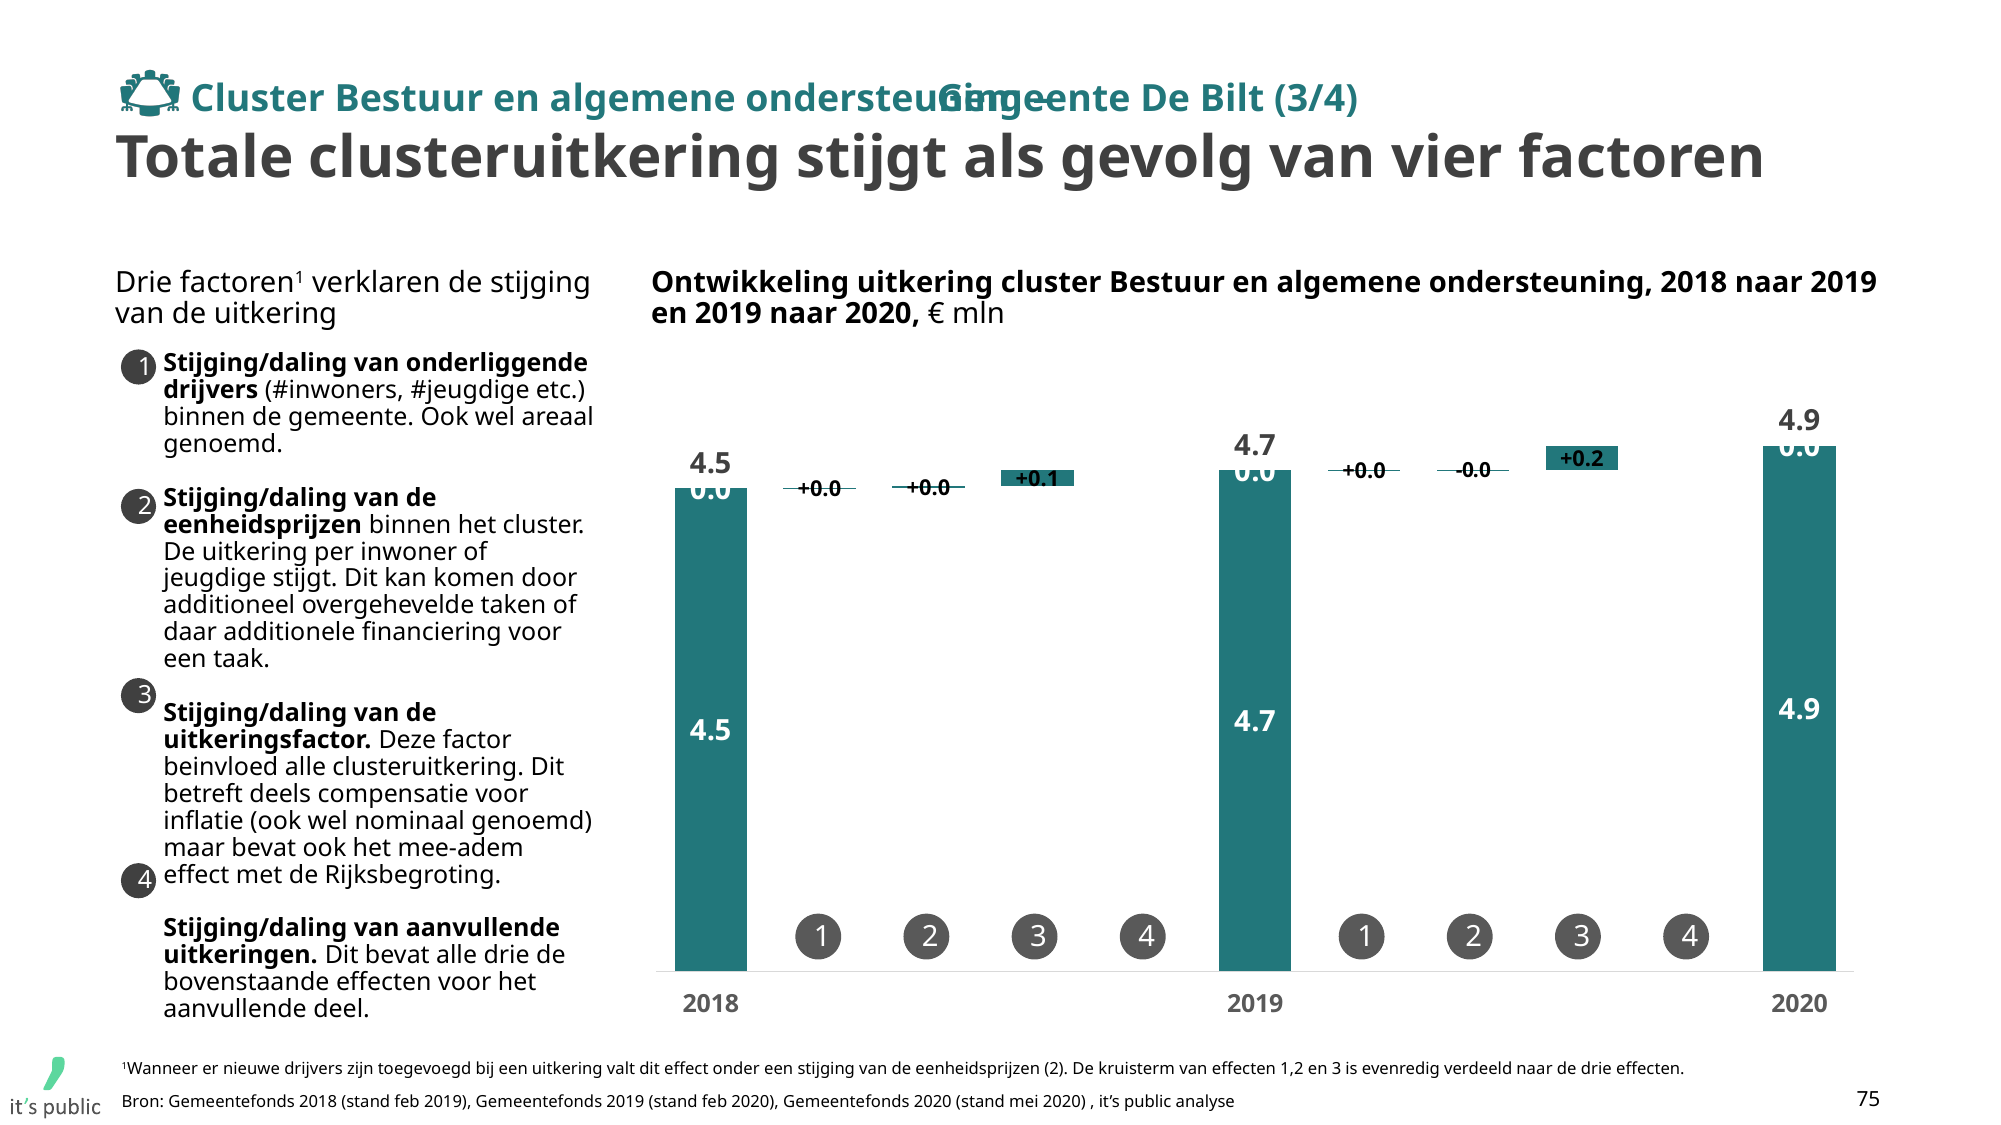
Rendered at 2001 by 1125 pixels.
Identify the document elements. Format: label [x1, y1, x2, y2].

title [184, 70, 931, 126]
text_box [120, 344, 602, 832]
text_box [120, 863, 157, 899]
text_box [115, 1087, 1724, 1115]
picture [119, 62, 181, 124]
list [115, 1054, 1724, 1081]
chart [631, 315, 1880, 1036]
text_box [109, 70, 2000, 197]
list [109, 261, 622, 344]
list [645, 261, 1893, 302]
slide_number [1724, 1085, 1892, 1113]
